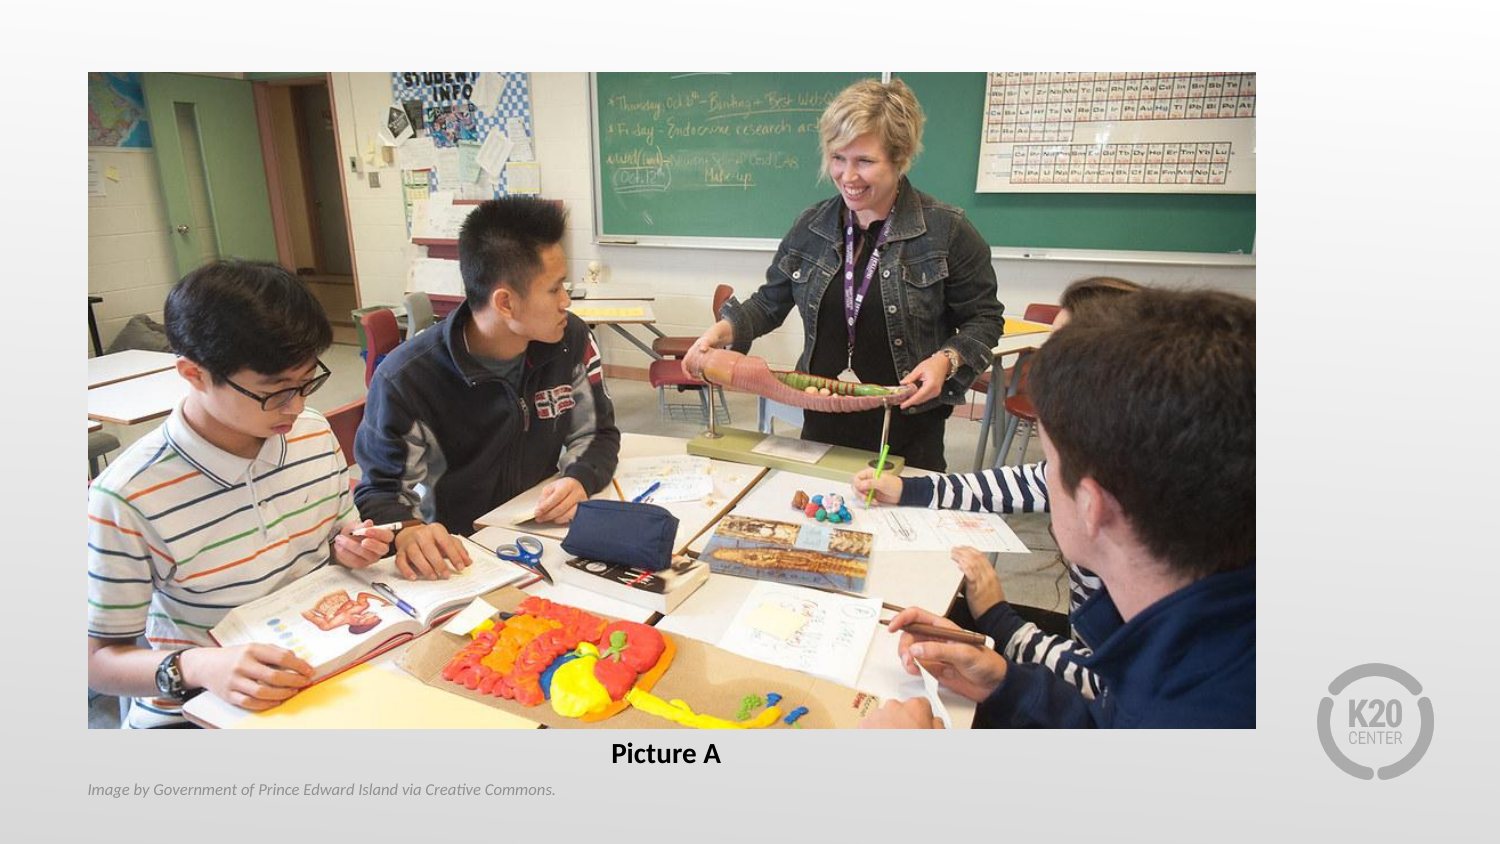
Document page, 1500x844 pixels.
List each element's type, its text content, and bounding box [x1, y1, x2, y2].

text_box Image by Government of Prince Edward Island via Creative Commons. [72, 771, 1263, 806]
picture [88, 72, 1256, 729]
text_box Picture A [596, 738, 760, 771]
picture [1300, 646, 1451, 797]
